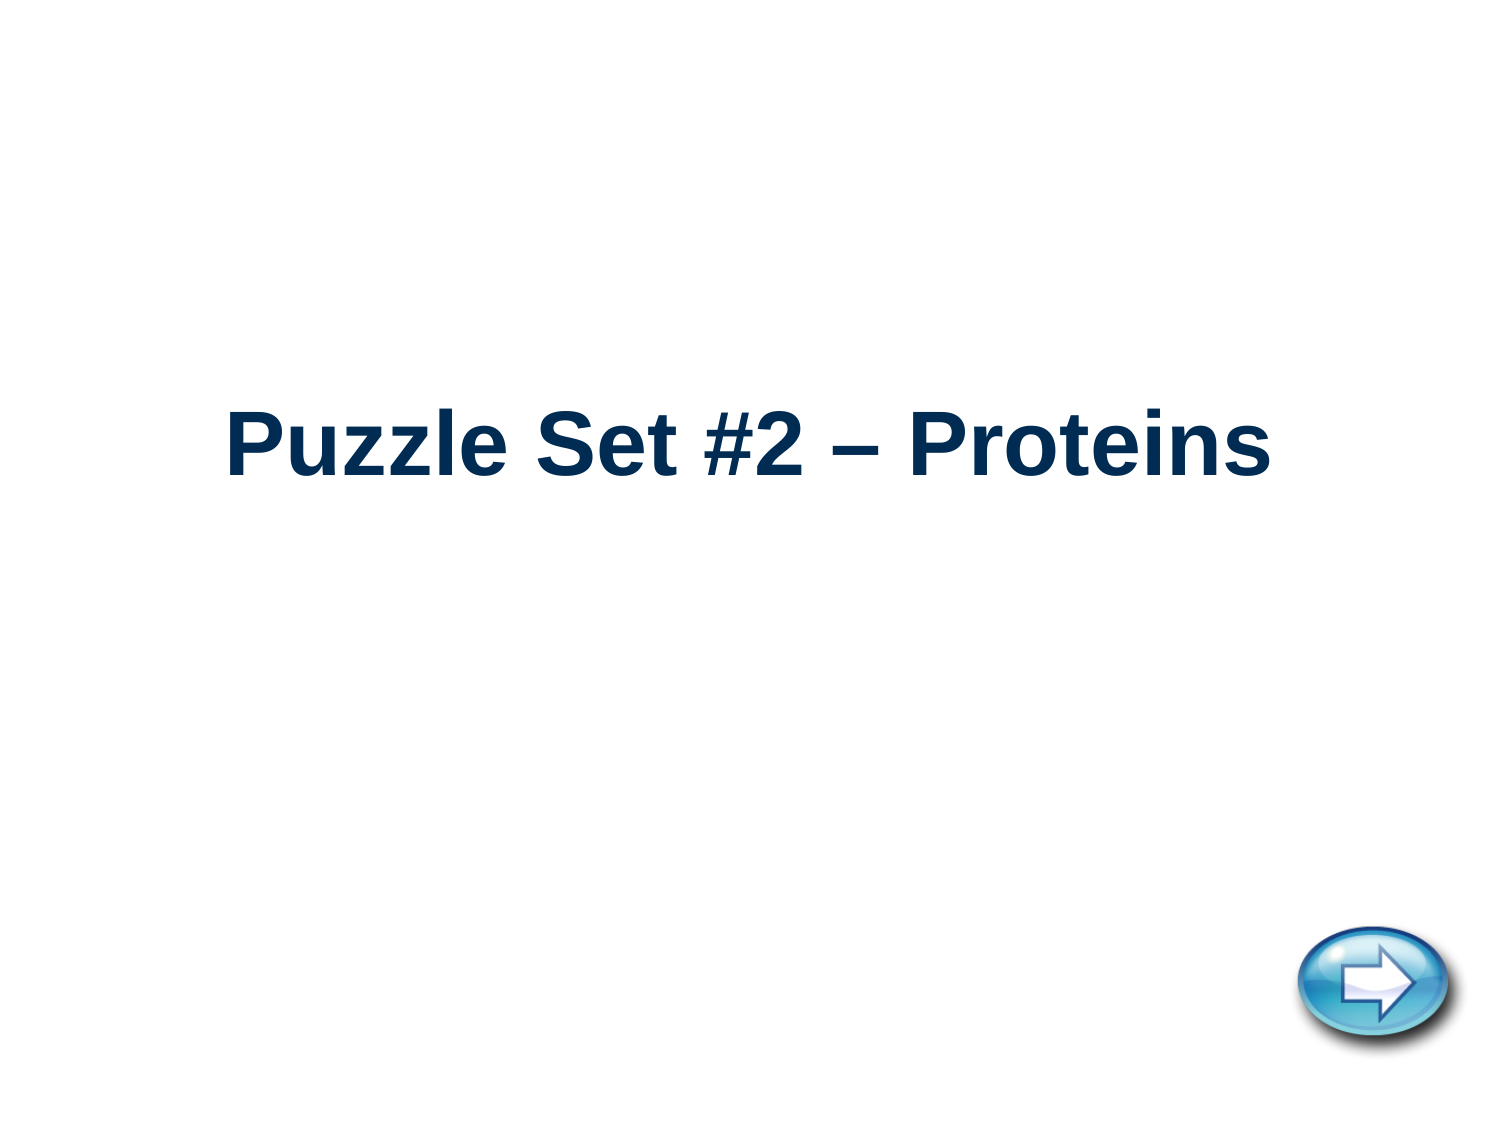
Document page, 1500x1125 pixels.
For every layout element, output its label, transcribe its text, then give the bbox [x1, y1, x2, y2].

picture [1279, 887, 1468, 1076]
title Puzzle Set #2 – Proteins [75, 350, 1425, 638]
